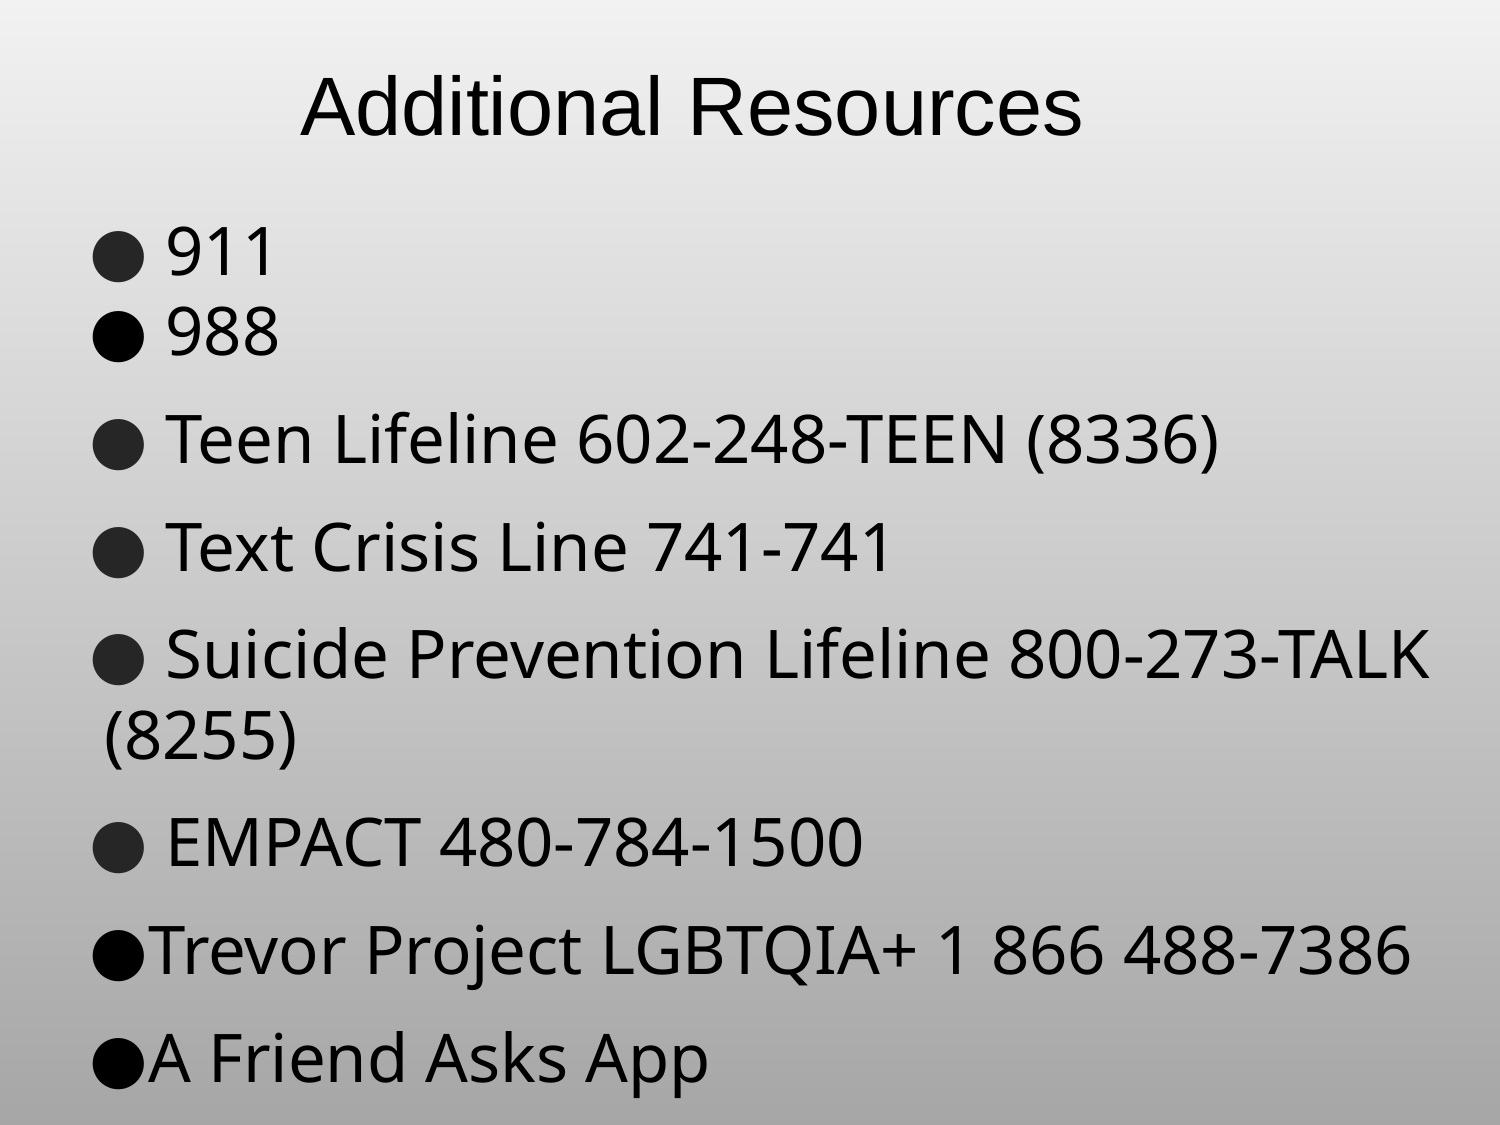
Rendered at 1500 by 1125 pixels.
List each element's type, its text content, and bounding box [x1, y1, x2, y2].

title Additional Resources [51, 37, 1449, 205]
list 911 988 Teen Lifeline 602-248-TEEN (8336) Text Crisis Line 741-741 Suicide Prevention Lifeline 800-273-TALK (8255) EMPACT 480-784-1500 Trevor Project LGBTQIA+ 1 866 488-7386 A Friend Asks App [74, 193, 1473, 1125]
